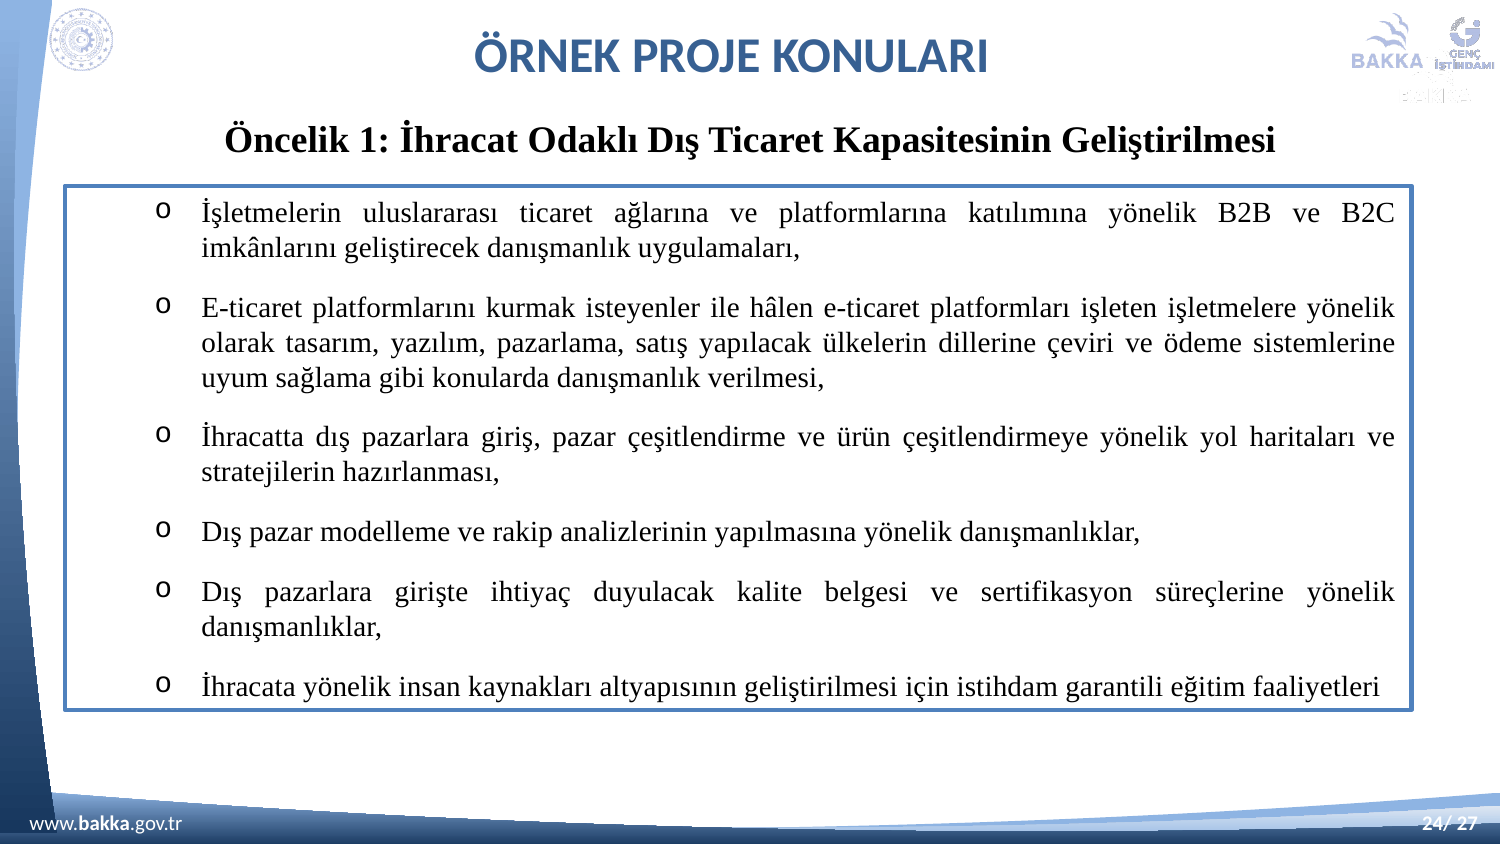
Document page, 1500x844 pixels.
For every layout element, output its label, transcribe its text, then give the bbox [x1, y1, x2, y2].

text_box Öncelik 1: İhracat Odaklı Dış Ticaret Kapasitesinin Geliştirilmesi [123, 107, 1341, 167]
title Örnek Proje Konuları [123, 14, 1341, 92]
picture [1399, 49, 1471, 103]
text_box İşletmelerin uluslararası ticaret ağlarına ve platformlarına katılımına yönelik B2B ve B2C imkânlarını geliştirecek danışmanlık uygulamaları, E-ticaret platformlarını kurmak isteyenler ile hâlen e-ticaret platformları işleten işletmelere yönelik olarak tasarım, yazılım, pazarlama, satış yapılacak ülkelerin dillerine çeviri ve ödeme sistemlerine uyum sağlama gibi konularda danışmanlık verilmesi, İhracatta dış pazarlara giriş, pazar çeşitlendirme ve ürün çeşitlendirmeye yönelik yol haritaları ve stratejilerin hazırlanması, Dış pazar modelleme ve rakip analizlerinin yapılmasına yönelik danışmanlıklar, Dış pazarlara girişte ihtiyaç duyulacak kalite belgesi ve sertifikasyon süreçlerine yönelik danışmanlıklar, İhracata yönelik insan kaynakları altyapısının geliştirilmesi için istihdam garantili eğitim faaliyetleri [63, 184, 1414, 712]
